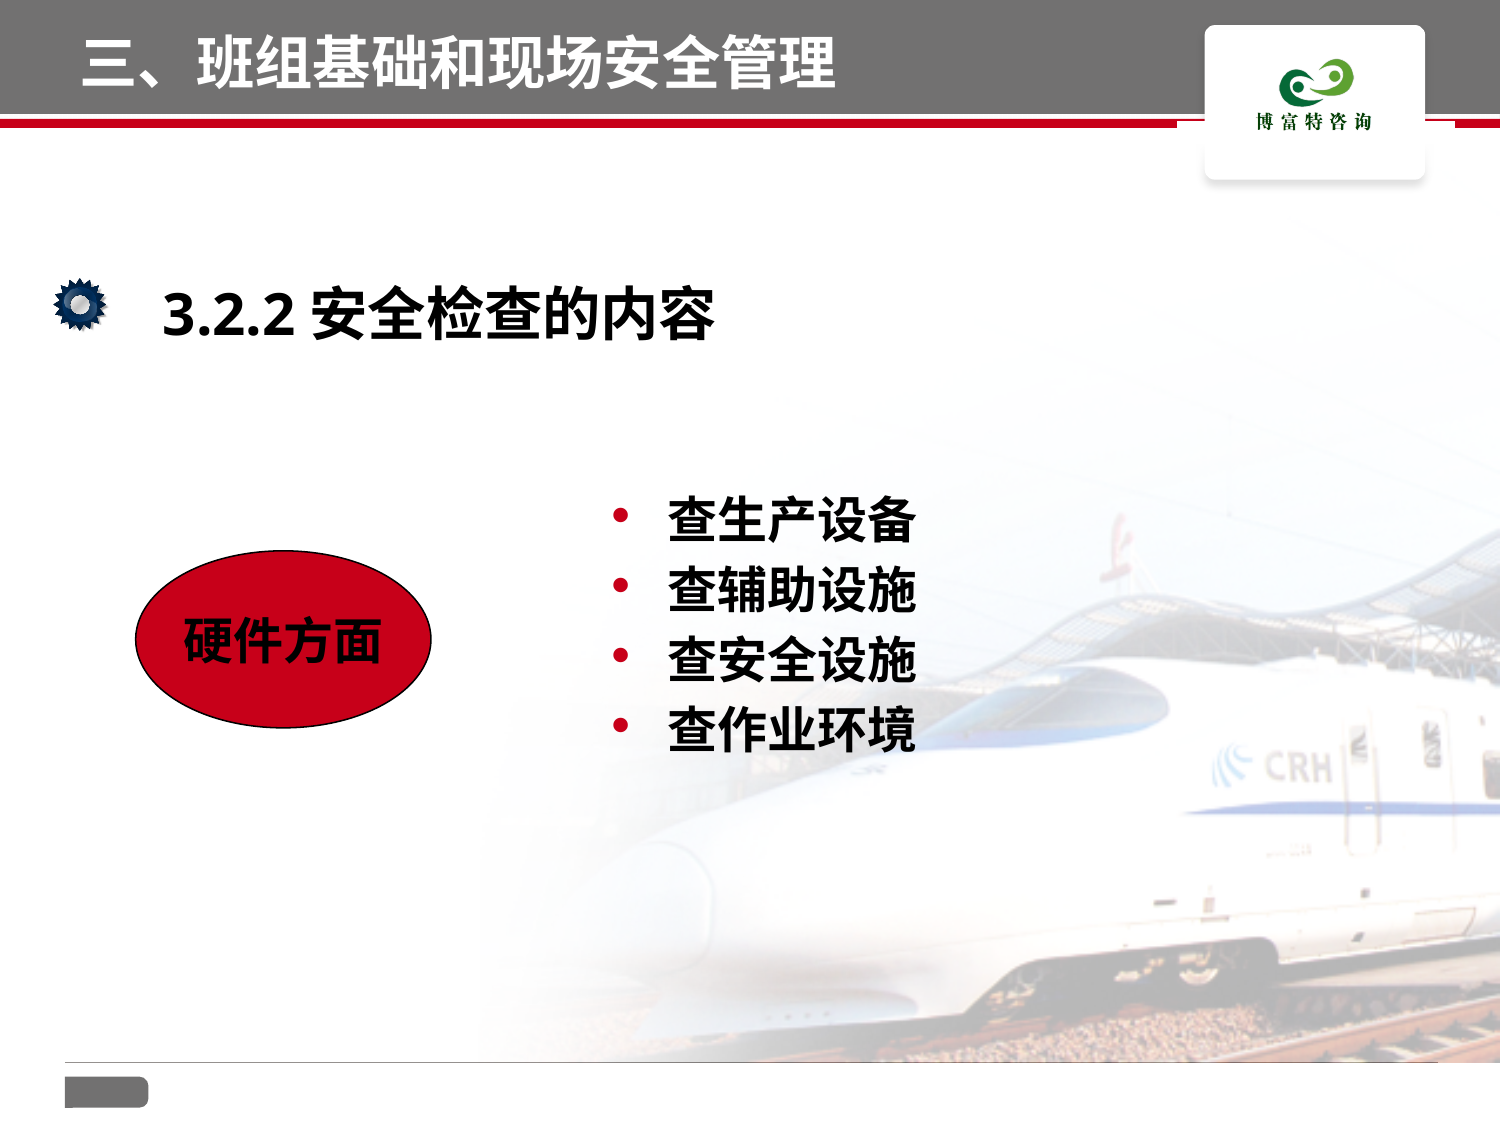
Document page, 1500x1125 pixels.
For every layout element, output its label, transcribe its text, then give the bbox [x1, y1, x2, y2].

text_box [53, 264, 994, 359]
picture [0, 58, 1500, 1063]
title 三、班组基础和现场安全管理 [64, 12, 1218, 126]
